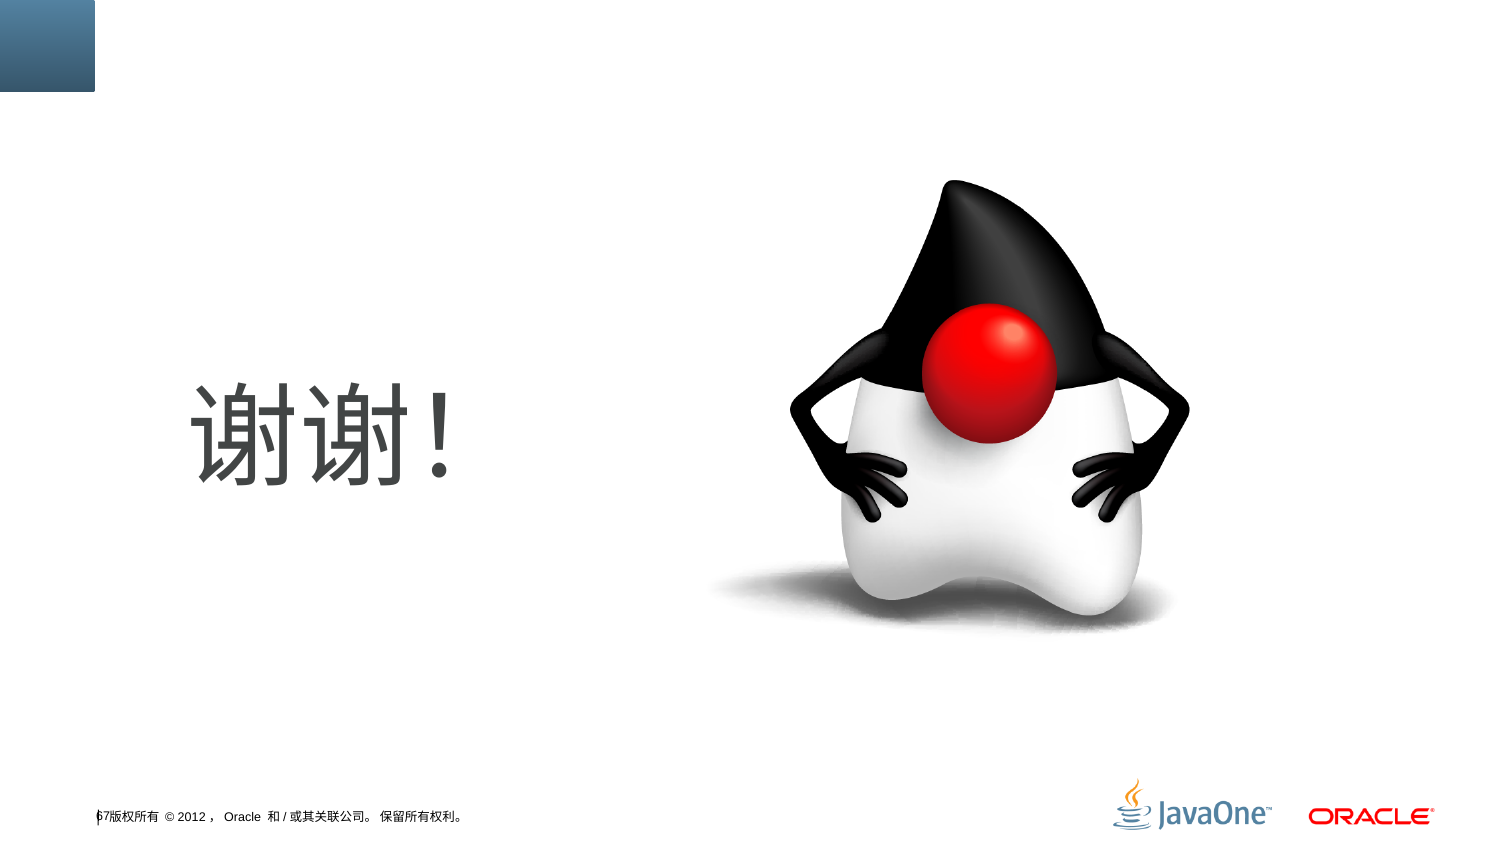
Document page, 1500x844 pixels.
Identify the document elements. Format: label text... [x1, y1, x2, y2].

picture [636, 110, 1274, 712]
text_box 谢谢！ [172, 357, 631, 508]
picture [1096, 761, 1288, 844]
picture [1293, 792, 1445, 840]
